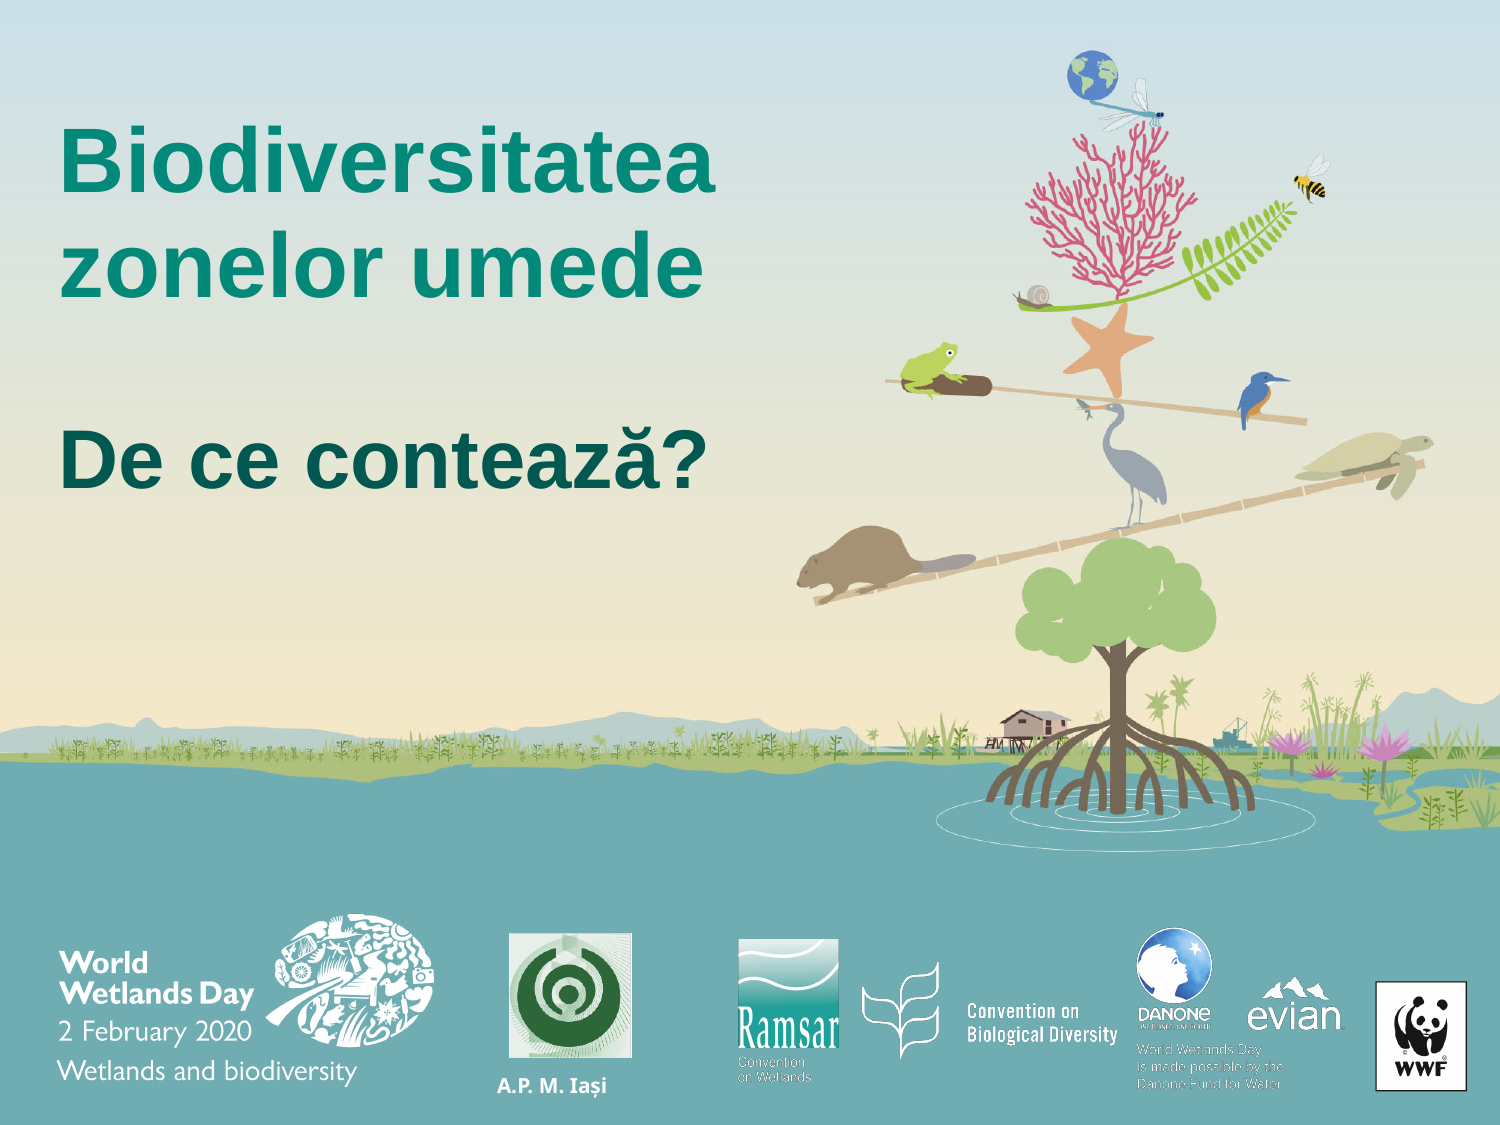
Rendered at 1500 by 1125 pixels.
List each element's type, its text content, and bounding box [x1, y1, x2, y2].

text_box A.P. M. Iaşi [497, 1074, 645, 1099]
picture [0, 0, 1500, 1125]
title Biodiversitatea zonelor umede De ce contează? [58, 42, 975, 291]
